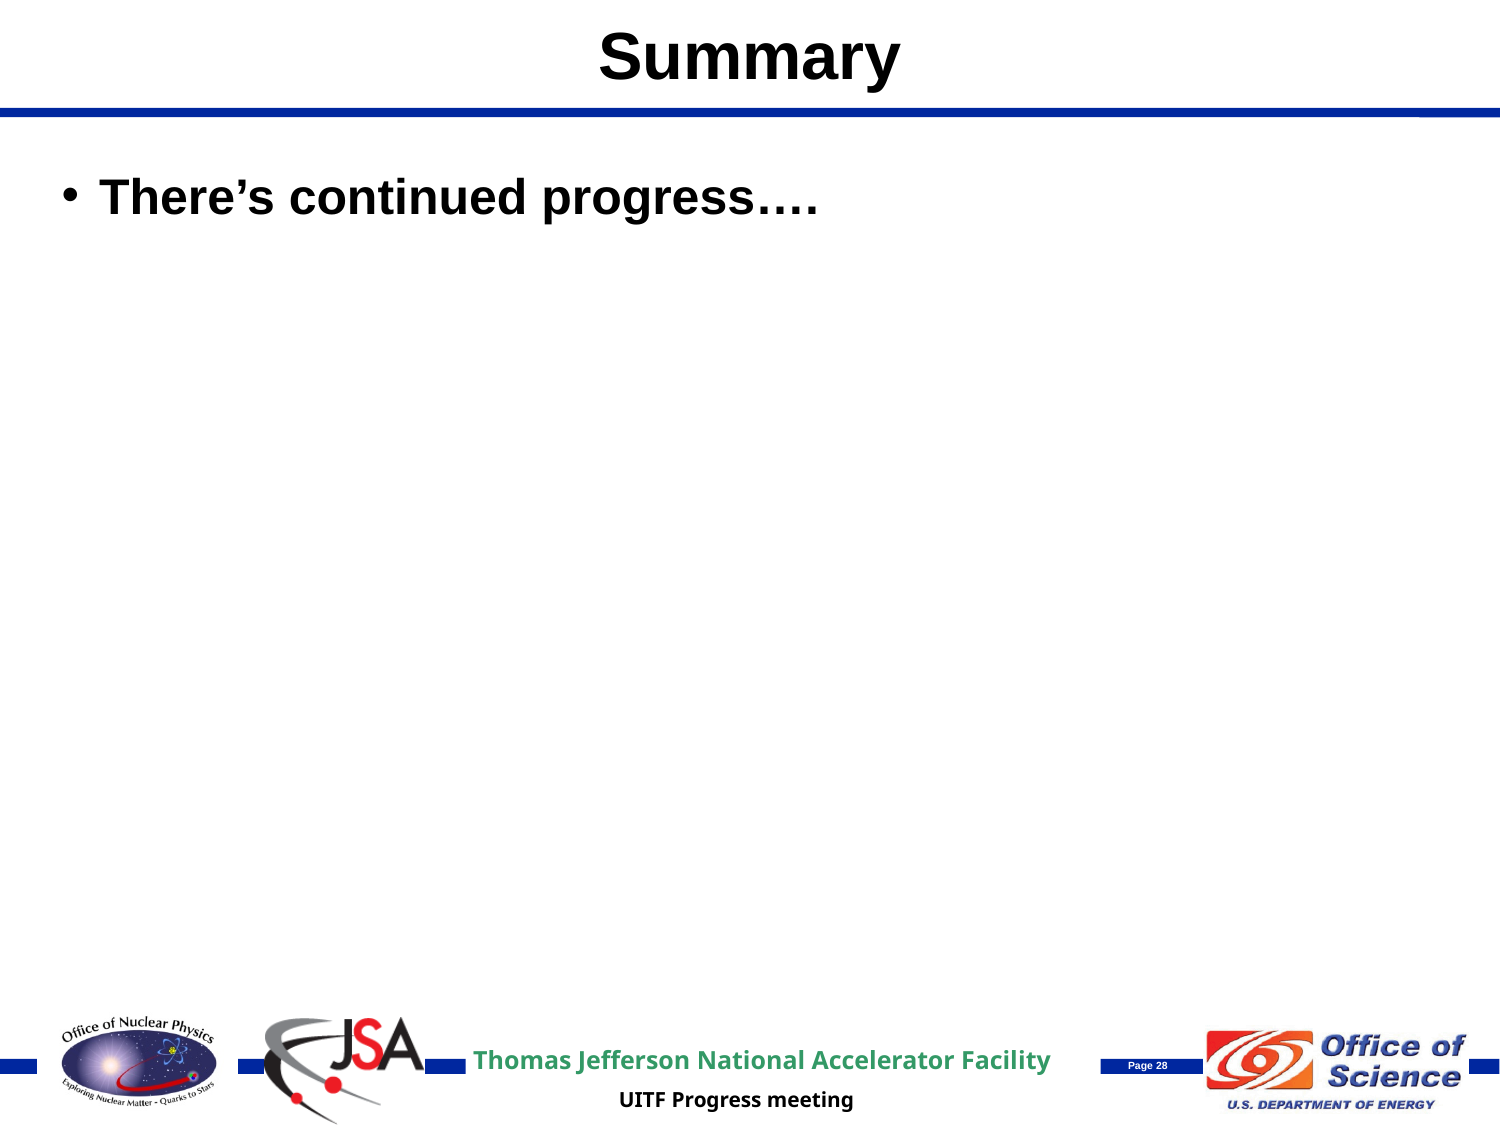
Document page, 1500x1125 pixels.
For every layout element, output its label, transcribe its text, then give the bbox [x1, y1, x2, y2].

picture [264, 1017, 425, 1125]
title Summary [74, 0, 1426, 106]
list There’s continued progress…. [46, 156, 1472, 1007]
picture [1203, 1025, 1469, 1114]
picture [37, 1012, 238, 1117]
